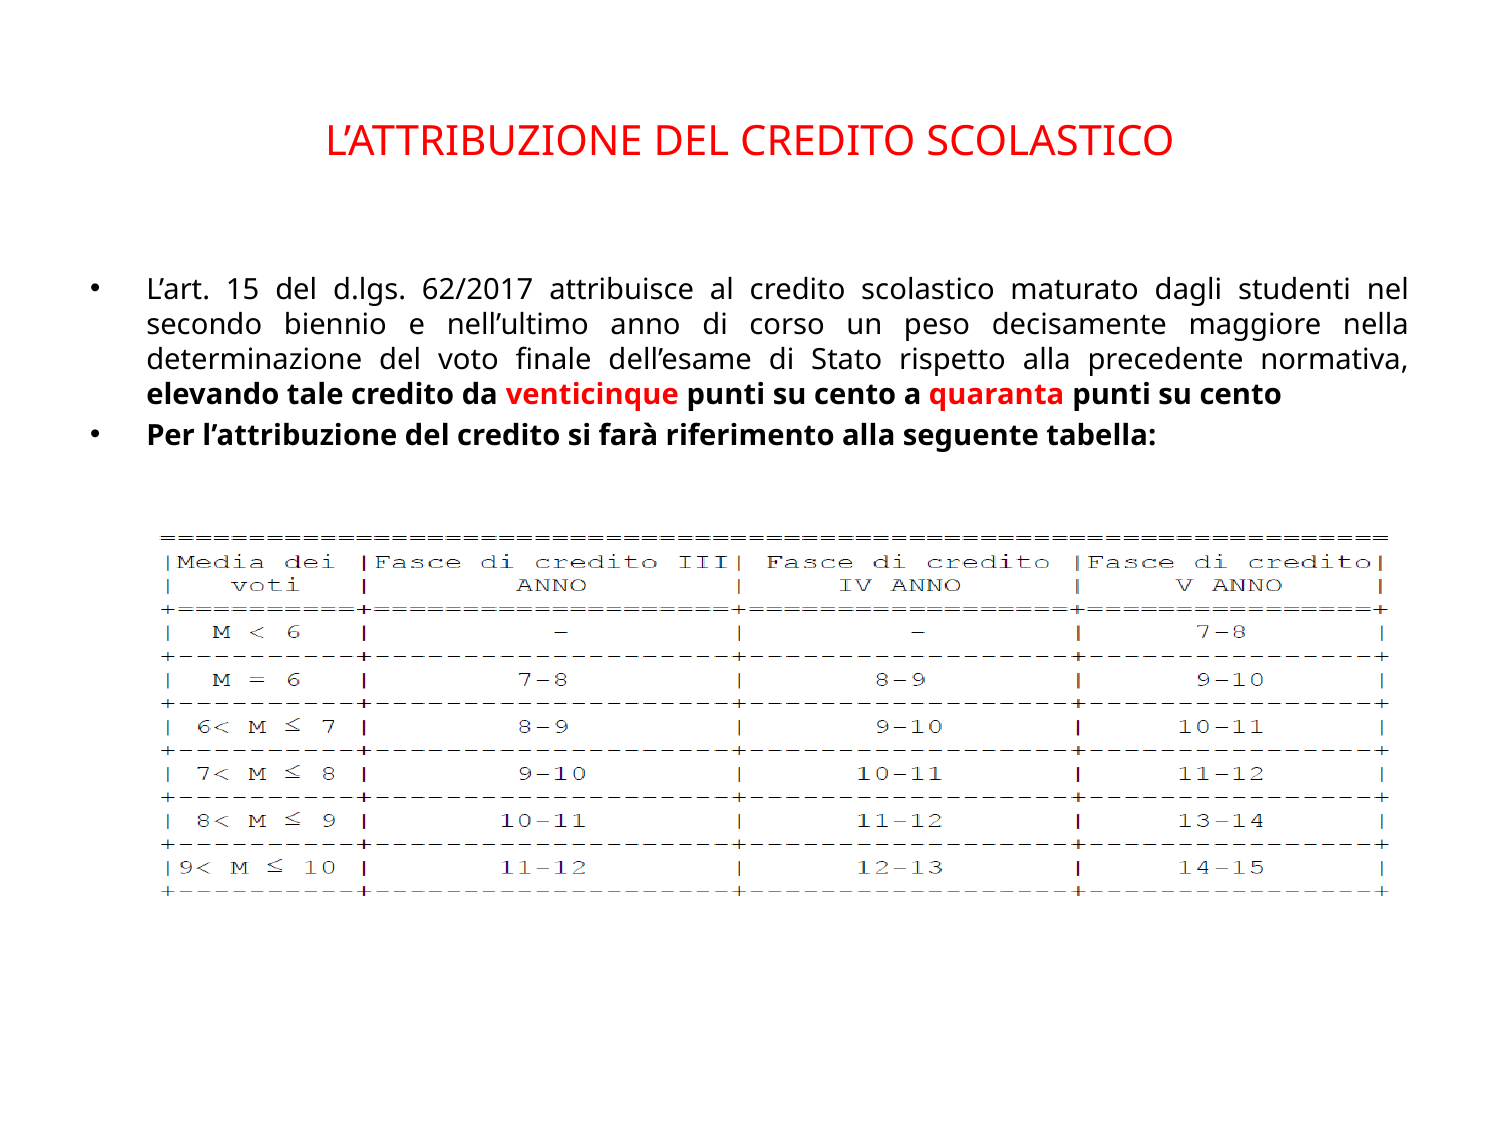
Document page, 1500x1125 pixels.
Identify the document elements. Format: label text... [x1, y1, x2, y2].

title L’ATTRIBUZIONE DEL CREDITO SCOLASTICO [75, 45, 1425, 233]
picture [128, 527, 1430, 927]
list L’art. 15 del d.lgs. 62/2017 attribuisce al credito scolastico maturato dagli studenti nel secondo biennio e nell’ultimo anno di corso un peso decisamente maggiore nella determinazione del voto finale dell’esame di Stato rispetto alla precedente normativa, elevando tale credito da venticinque punti su cento a quaranta punti su cento Per l’attribuzione del credito si farà riferimento alla seguente tabella: [75, 262, 1425, 926]
